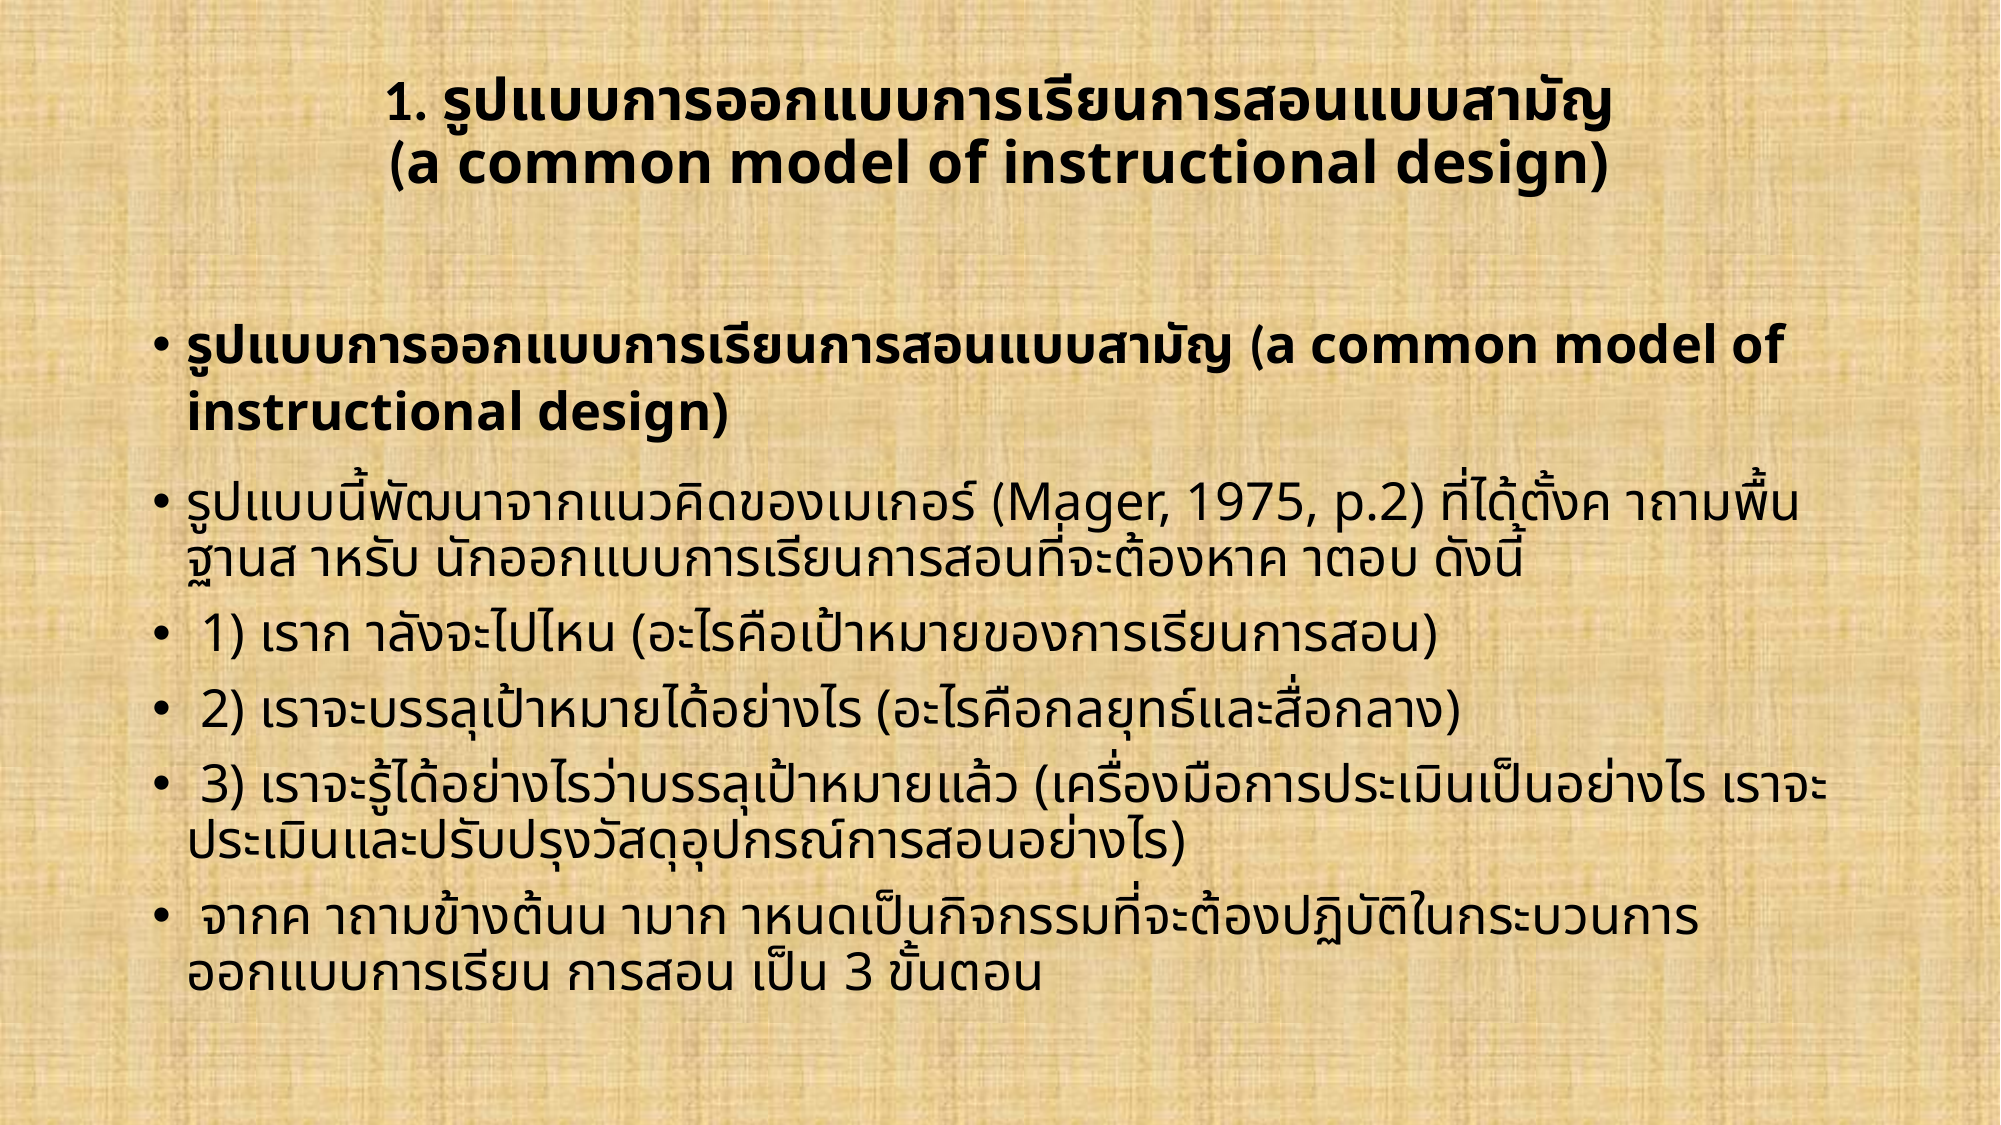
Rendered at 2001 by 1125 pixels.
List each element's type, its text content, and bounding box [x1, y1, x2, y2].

title 1. รูปแบบการออกแบบการเรียนการสอนแบบสามัญ (a common model of instructional design) [137, 59, 1863, 278]
picture [0, 0, 2000, 1125]
list รูปแบบการออกแบบการเรียนการสอนแบบสามัญ (a common model of instructional design) รูปแบบนี้พัฒนาจากแนวคิดของเมเกอร์ (Mager, 1975, p.2) ที่ได้ตั้งค าถามพื้นฐานส าหรับ นักออกแบบการเรียนการสอนที่จะต้องหาค าตอบ ดังนี้ 1) เราก าลังจะไปไหน (อะไรคือเป้าหมายของการเรียนการสอน) 2) เราจะบรรลุเป้าหมายได้อย่างไร (อะไรคือกลยุทธ์และสื่อกลาง) 3) เราจะรู้ได้อย่างไรว่าบรรลุเป้าหมายแล้ว (เครื่องมือการประเมินเป็นอย่างไร เราจะ ประเมินและปรับปรุงวัสดุอุปกรณ์การสอนอย่างไร) จากค าถามข้างต้นน ามาก าหนดเป็นกิจกรรมที่จะต้องปฏิบัติในกระบวนการออกแบบการเรียน การสอน เป็น 3 ขั้นตอน [137, 299, 1863, 1014]
